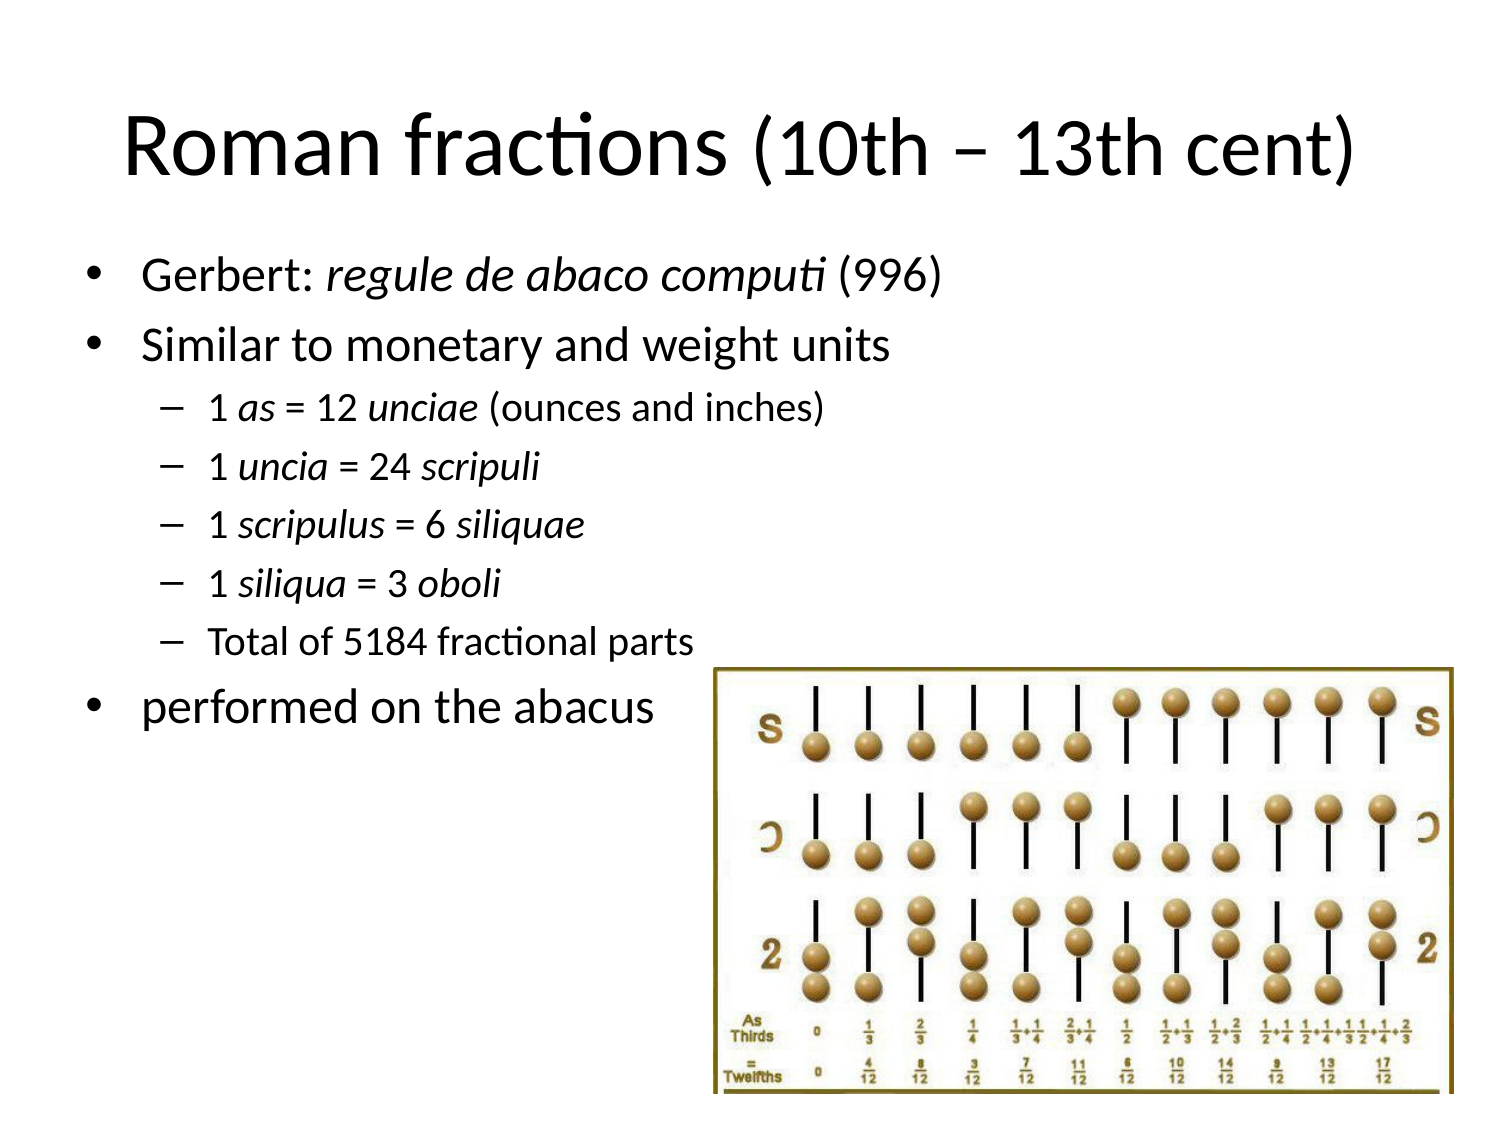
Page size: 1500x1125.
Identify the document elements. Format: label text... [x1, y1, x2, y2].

list Gerbert: regule de abaco computi (996) Similar to monetary and weight units 1 as = 12 unciae (ounces and inches) 1 uncia = 24 scripuli 1 scripulus = 6 siliquae 1 siliqua = 3 oboli Total of 5184 fractional parts performed on the abacus [70, 234, 961, 809]
title Roman fractions (10th – 13th cent) [75, 45, 1425, 233]
picture [711, 667, 1454, 1095]
